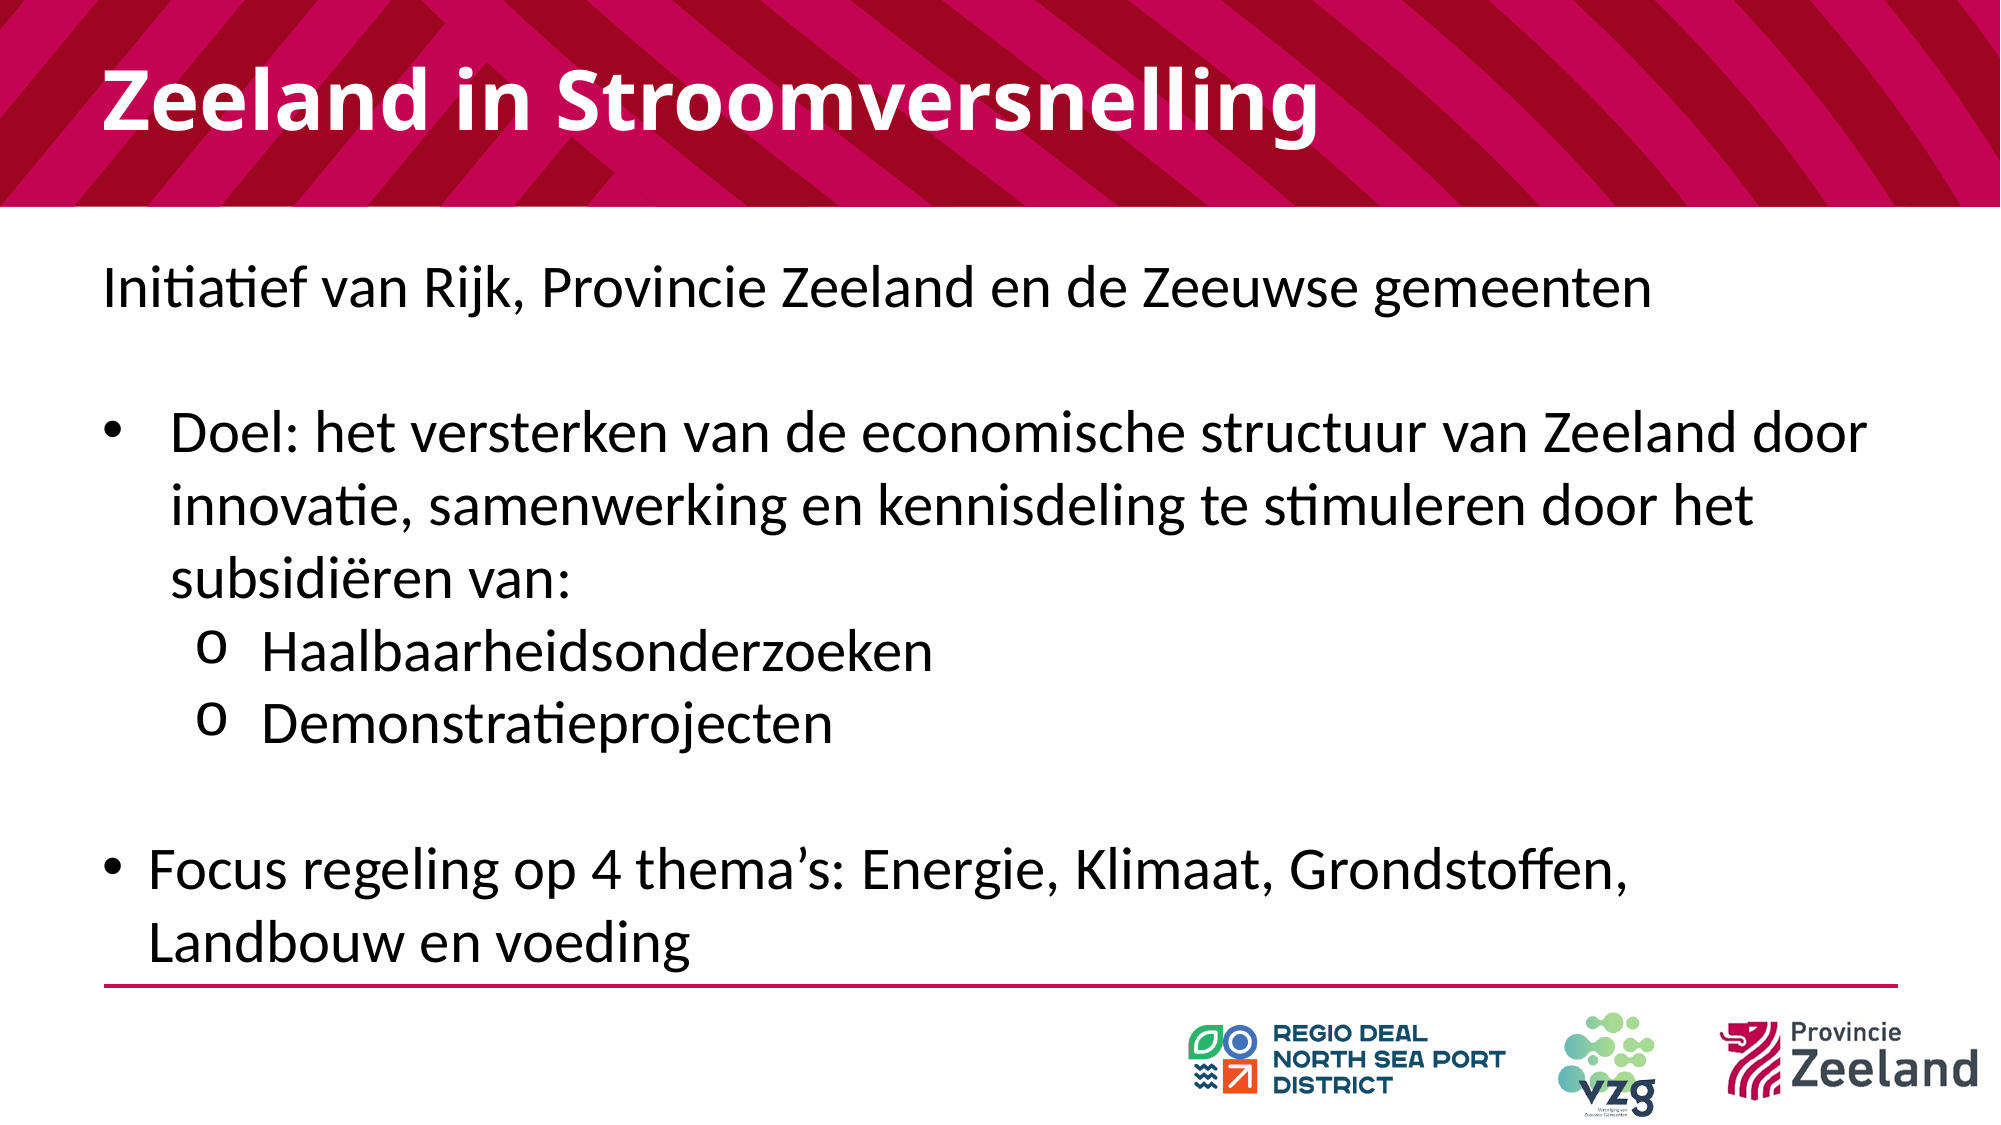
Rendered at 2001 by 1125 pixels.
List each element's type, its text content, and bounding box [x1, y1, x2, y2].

picture [1694, 996, 2000, 1125]
picture [1174, 1012, 1519, 1108]
picture [1545, 1003, 1668, 1125]
list Initiatief van Rijk, Provincie Zeeland en de Zeeuwse gemeenten Doel: het versterken van de economische structuur van Zeeland door innovatie, samenwerking en kennisdeling te stimuleren door het subsidiëren van: Haalbaarheidsonderzoeken Demonstratieprojecten Focus regeling op 4 thema’s: Energie, Klimaat, Grondstoffen, Landbouw en voeding [102, 246, 1898, 1125]
title Zeeland in Stroomversnelling [102, 47, 1898, 149]
